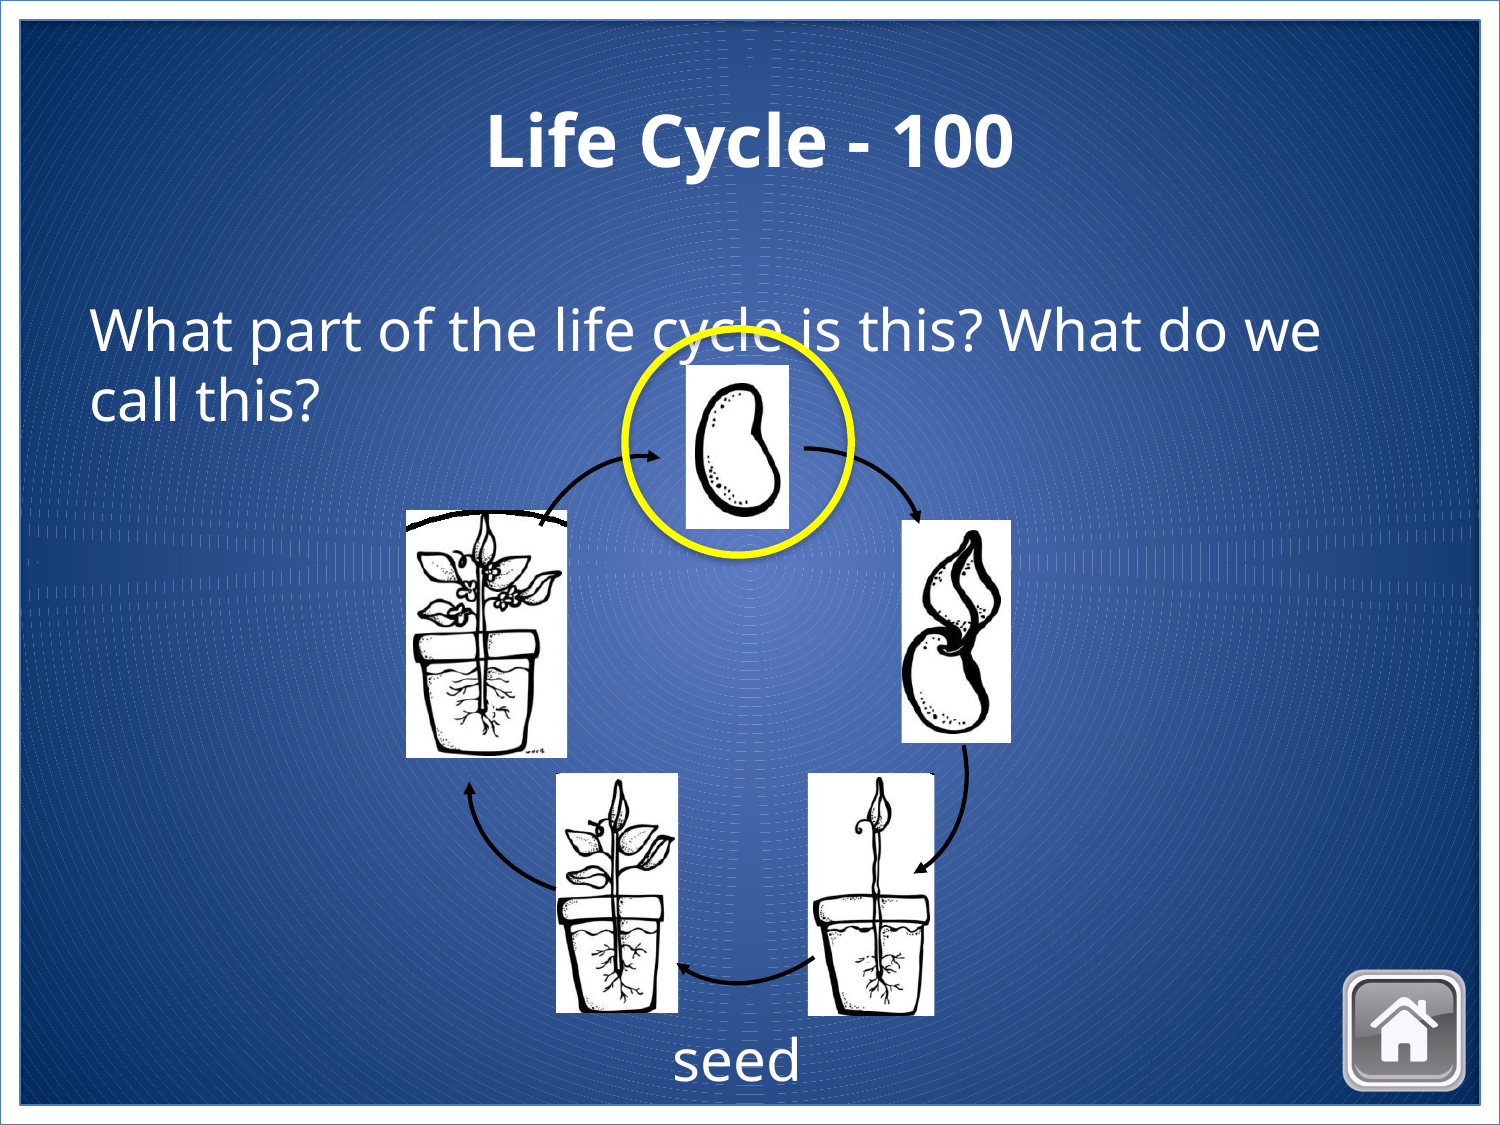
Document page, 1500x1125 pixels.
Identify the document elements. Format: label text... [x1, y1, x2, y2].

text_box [405, 365, 1012, 1016]
text_box [655, 328, 822, 364]
text_box [0, 0, 1500, 1125]
text_box seed [62, 1015, 1344, 1101]
title Life Cycle - 100 [75, 45, 1425, 233]
text_box What part of the life cycle is this? What do we call this? [74, 285, 1425, 441]
picture [1342, 968, 1467, 1093]
